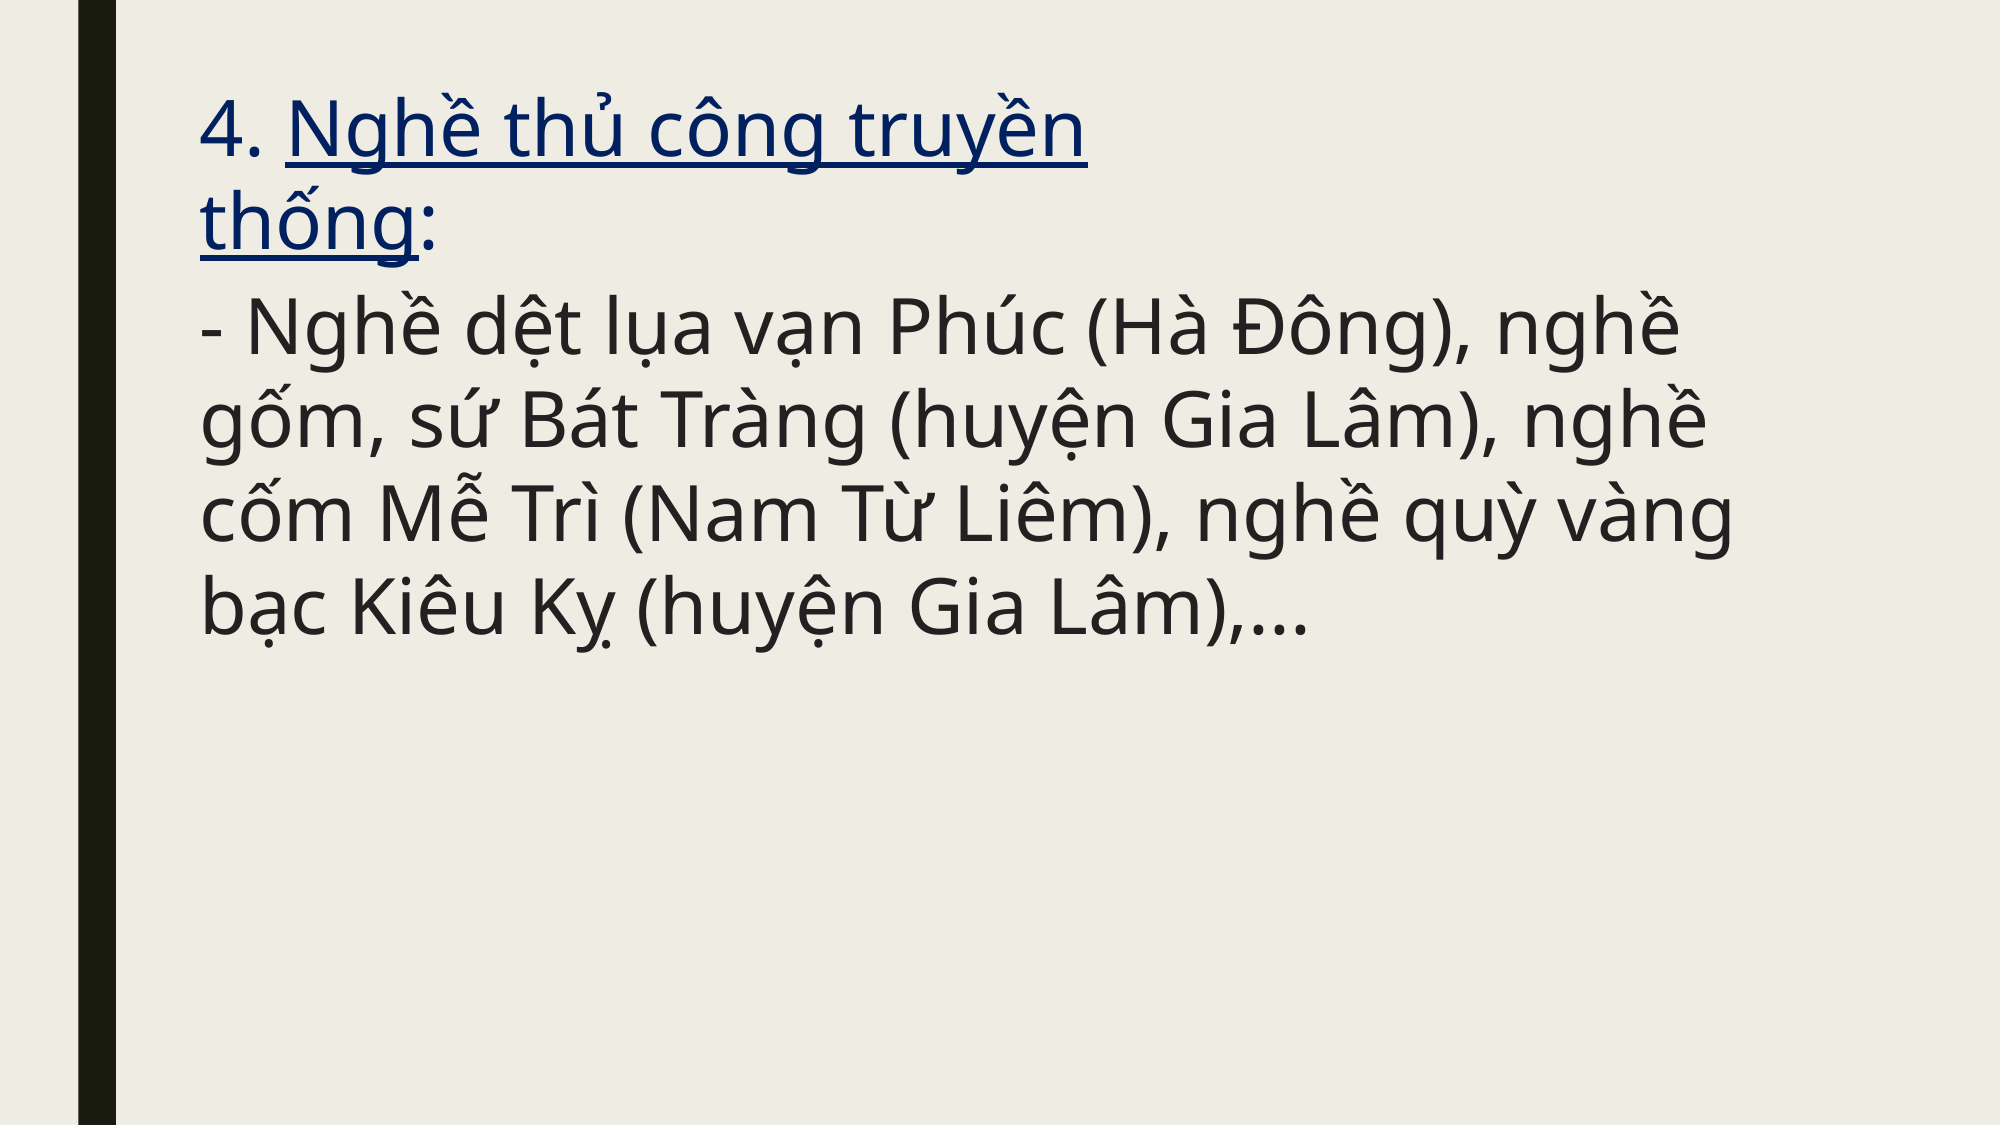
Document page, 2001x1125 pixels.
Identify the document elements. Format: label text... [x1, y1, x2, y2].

text_box - Nghề dệt lụa vạn Phúc (Hà Đông), nghề gốm, sứ Bát Tràng (huyện Gia Lâm), nghề cốm Mễ Trì (Nam Từ Liêm), nghề quỳ vàng bạc Kiêu Kỵ (huyện Gia Lâm),... [185, 269, 1872, 718]
text_box 4. Nghề thủ công truyền thống: [185, 71, 1338, 269]
